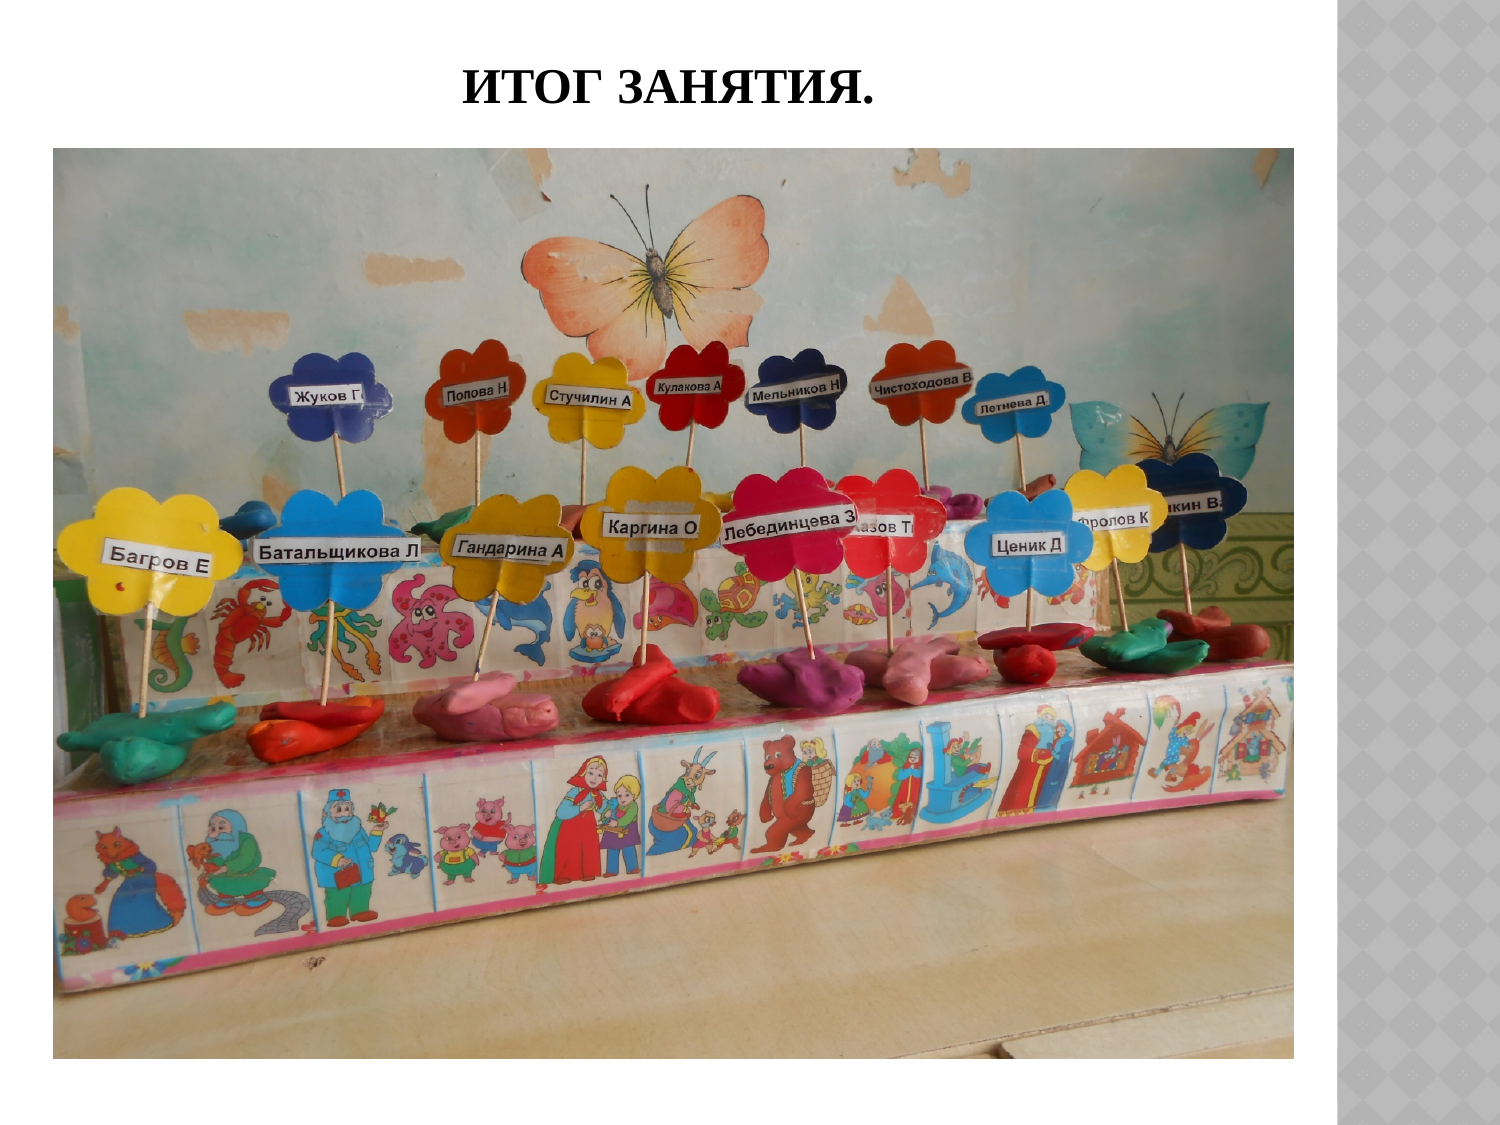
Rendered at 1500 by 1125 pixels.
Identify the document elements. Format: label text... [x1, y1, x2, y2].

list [52, 148, 1294, 1060]
title Итог занятия. [75, 52, 1263, 114]
